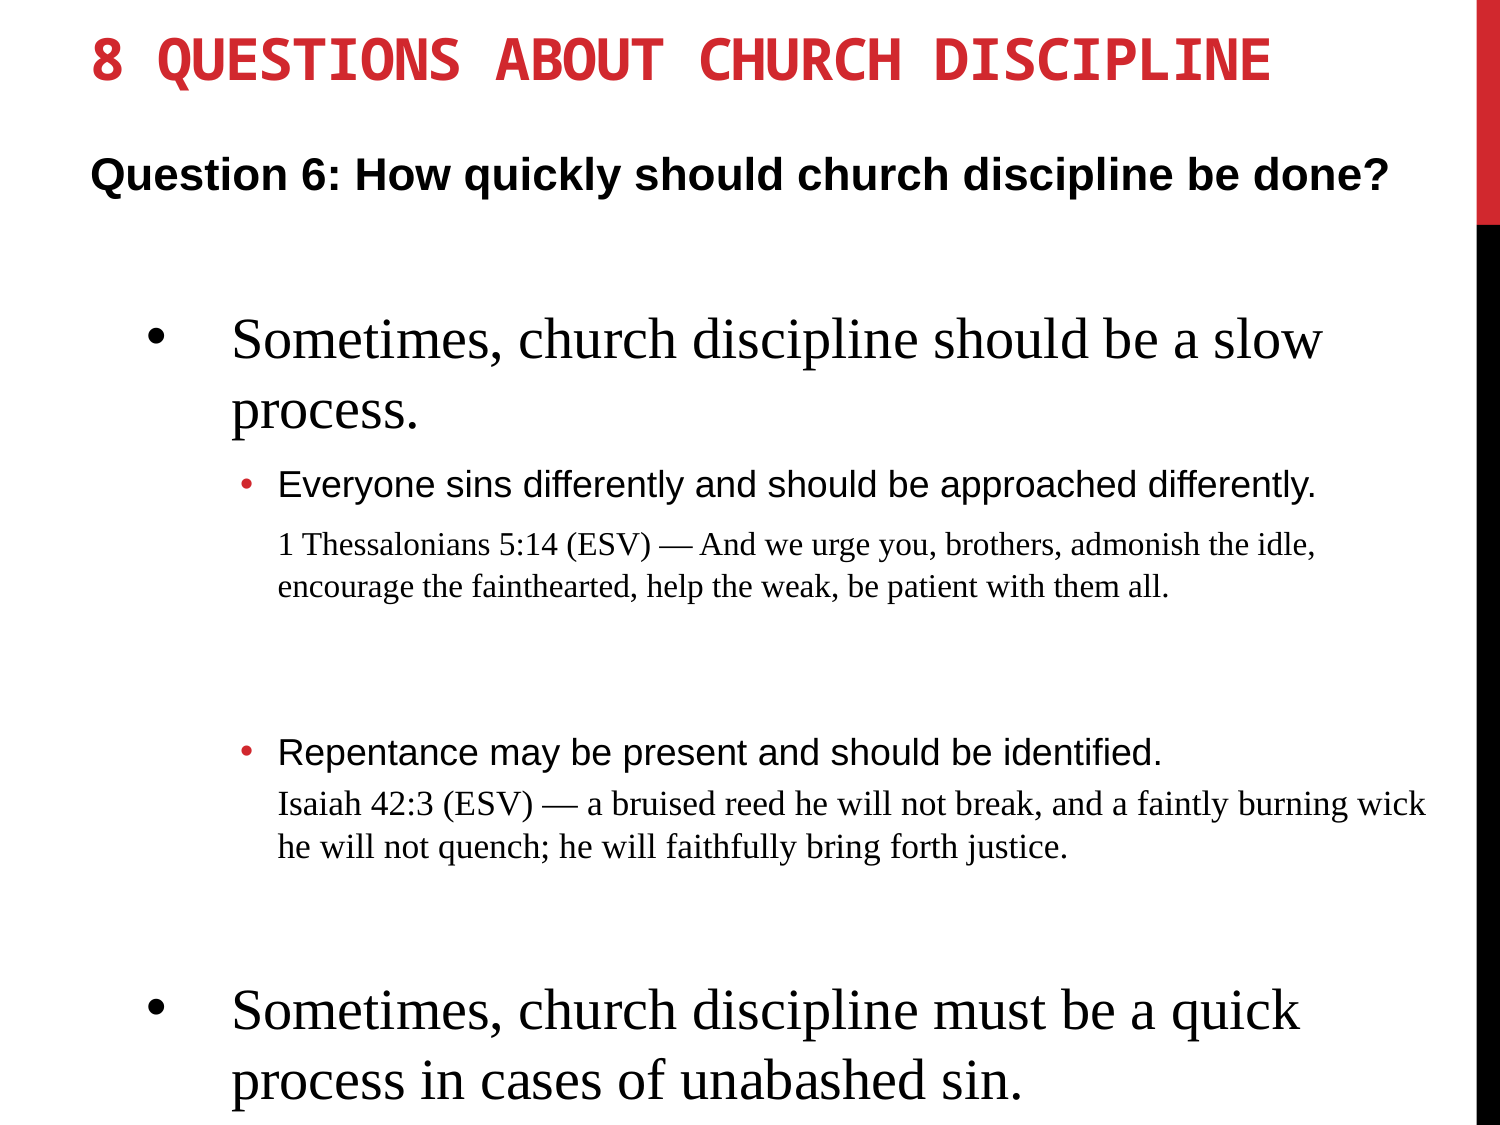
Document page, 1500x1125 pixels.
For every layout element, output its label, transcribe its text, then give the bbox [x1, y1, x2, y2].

title 8 Questions about Church Discipline [75, 12, 1475, 101]
list Question 6: How quickly should church discipline be done? Sometimes, church discipline should be a slow process. Everyone sins differently and should be approached differently. 1 Thessalonians 5:14 (ESV) — And we urge you, brothers, admonish the idle, encourage the fainthearted, help the weak, be patient with them all. Repentance may be present and should be identified. Isaiah 42:3 (ESV) — a bruised reed he will not break, and a faintly burning wick he will not quench; he will faithfully bring forth justice. Sometimes, church discipline must be a quick process in cases of unabashed sin. [75, 137, 1450, 1125]
